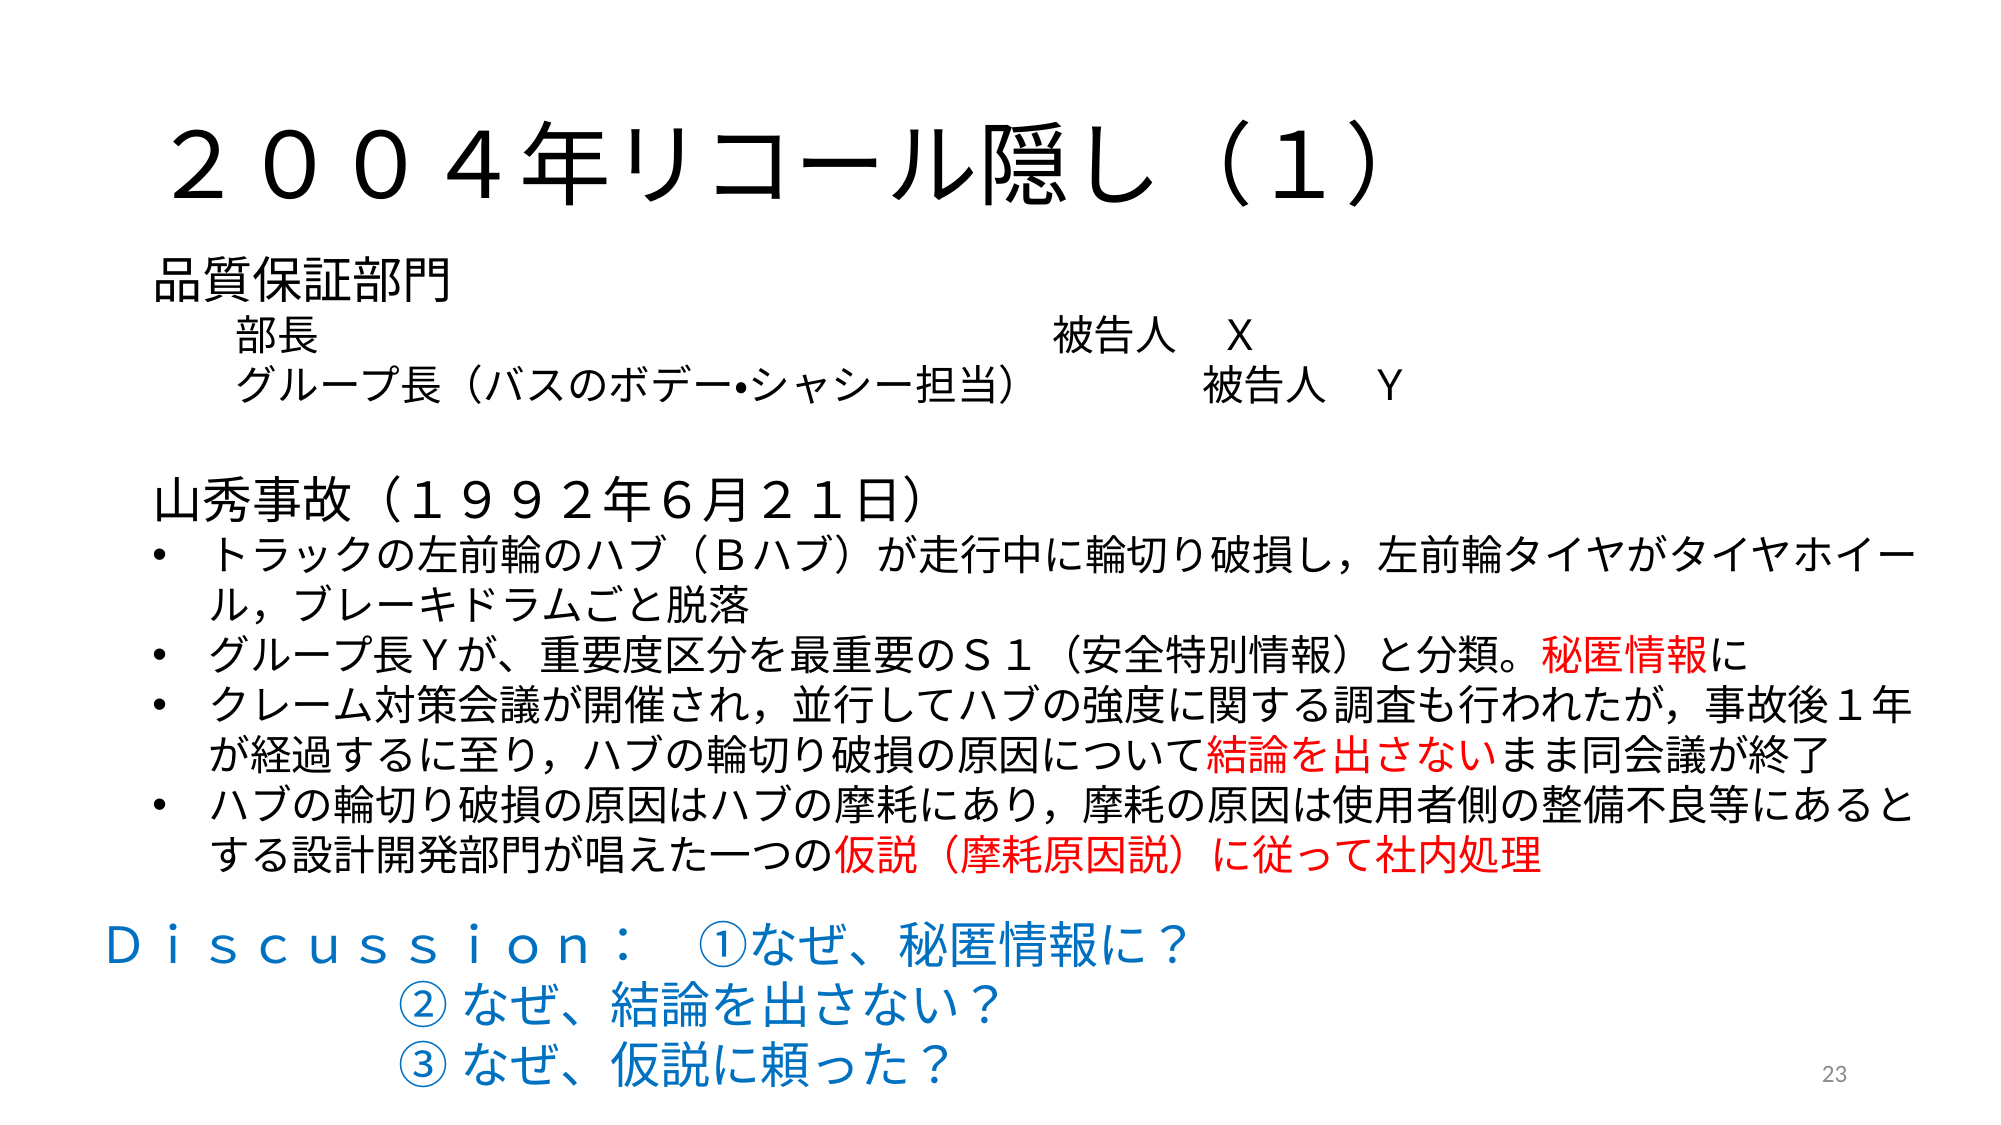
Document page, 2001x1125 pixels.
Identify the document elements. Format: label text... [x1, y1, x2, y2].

slide_number 23 [1412, 1042, 1863, 1103]
title ２００４年リコール隠し（１） [137, 59, 1863, 241]
text_box 品質保証部門 部長 被告人 Ｘ グループ長（バスのボデー・シャシー担当） 被告人 Ｙ 山秀事故（１９９２年６月２１日） トラックの左前輪のハブ（Ｂハブ）が走行中に輪切り破損し，左前輪タイヤがタイヤホイール，ブレーキドラムごと脱落 グループ長Ｙが、重要度区分を最重要のＳ１（安全特別情報）と分類。秘匿情報に クレーム対策会議が開催され，並行してハブの強度に関する調査も行われたが，事故後１年が経過するに至り，ハブの輪切り破損の原因について結論を出さないまま同会議が終了 ハブの輪切り破損の原因はハブの摩耗にあり，摩耗の原因は使用者側の整備不良等にあるとする設計開発部門が唱えた一つの仮説（摩耗原因説）に従って社内処理 [137, 241, 1959, 887]
text_box Ｄｉｓｃｕｓｓｉｏｎ： ①なぜ、秘匿情報に？ ②なぜ、結論を出さない？ ③なぜ、仮説に頼った？ [84, 905, 1214, 1101]
